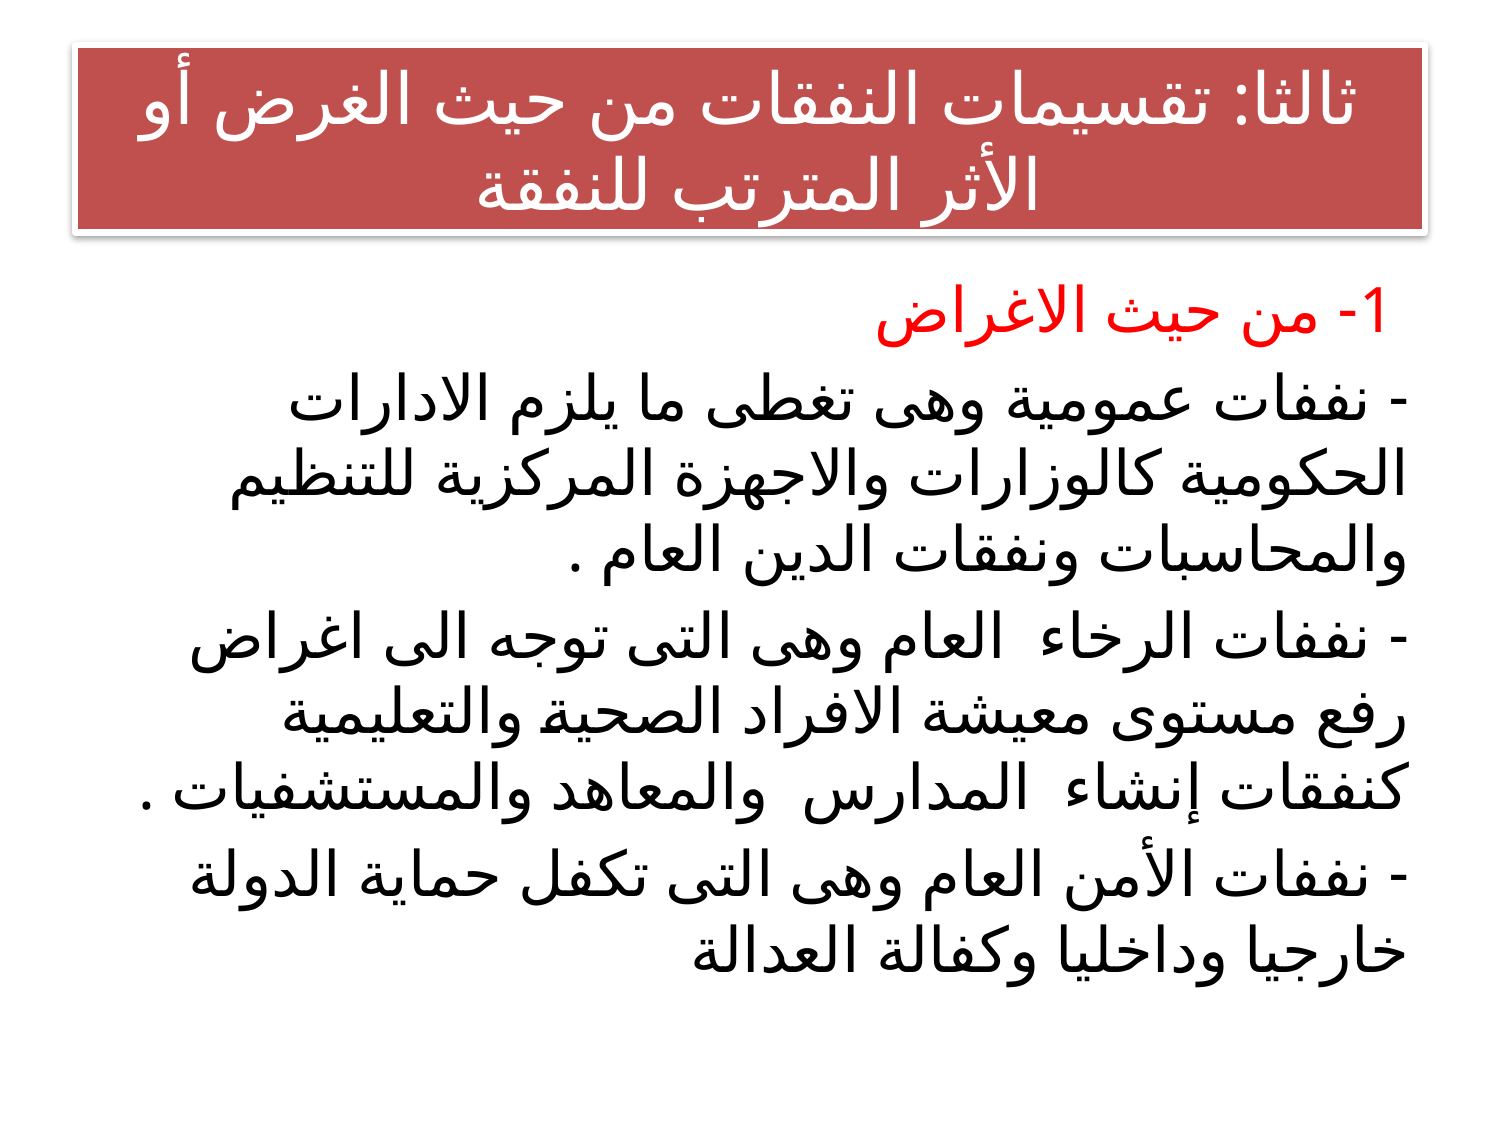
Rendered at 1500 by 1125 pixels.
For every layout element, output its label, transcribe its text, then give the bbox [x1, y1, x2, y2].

title ثالثا: تقسيمات النفقات من حيث الغرض أو الأثر المترتب للنفقة [72, 42, 1428, 236]
list 1- من حيث الاغراض - نففات عمومية وهى تغطى ما يلزم الادارات الحكومية كالوزارات والاجهزة المركزية للتنظيم والمحاسبات ونفقات الدين العام . - نففات الرخاء العام وهى التى توجه الى اغراض رفع مستوى معيشة الافراد الصحية والتعليمية كنفقات إنشاء المدارس والمعاهد والمستشفيات . - نففات الأمن العام وهى التى تكفل حماية الدولة خارجيا وداخليا وكفالة العدالة [75, 262, 1425, 1005]
